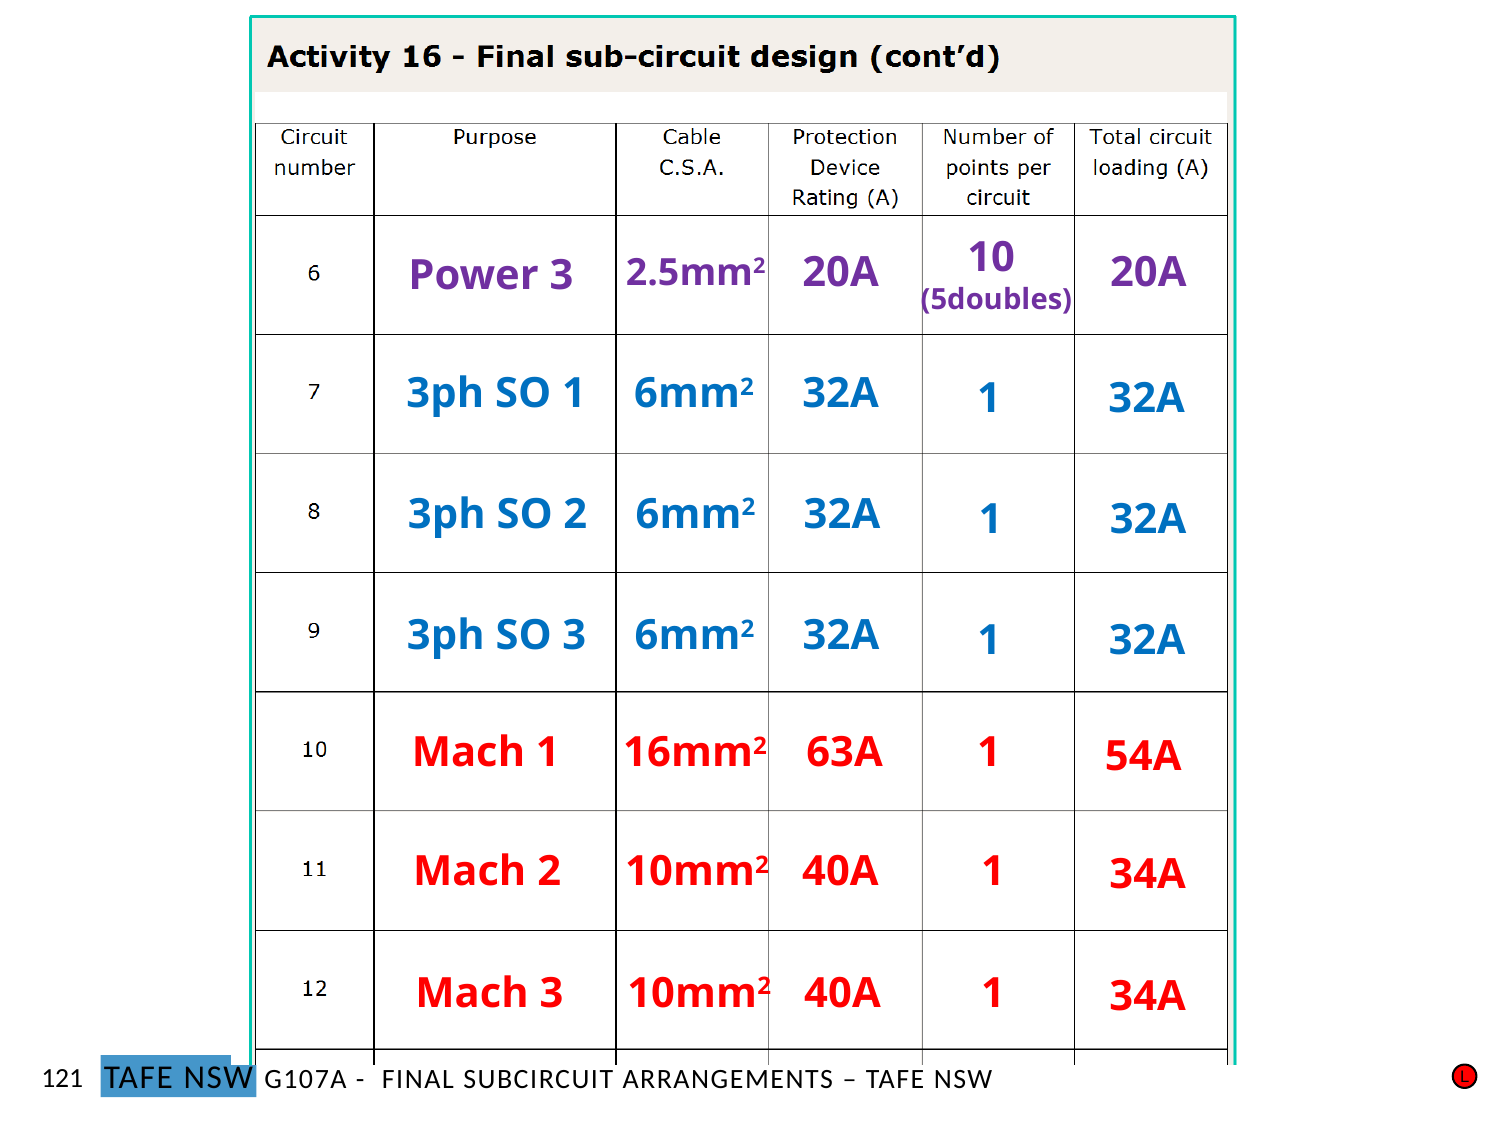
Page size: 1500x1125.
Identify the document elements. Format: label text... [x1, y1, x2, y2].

picture [231, 2, 1253, 1065]
text_box L [1452, 1064, 1477, 1088]
slide_number 121 [41, 1058, 116, 1094]
